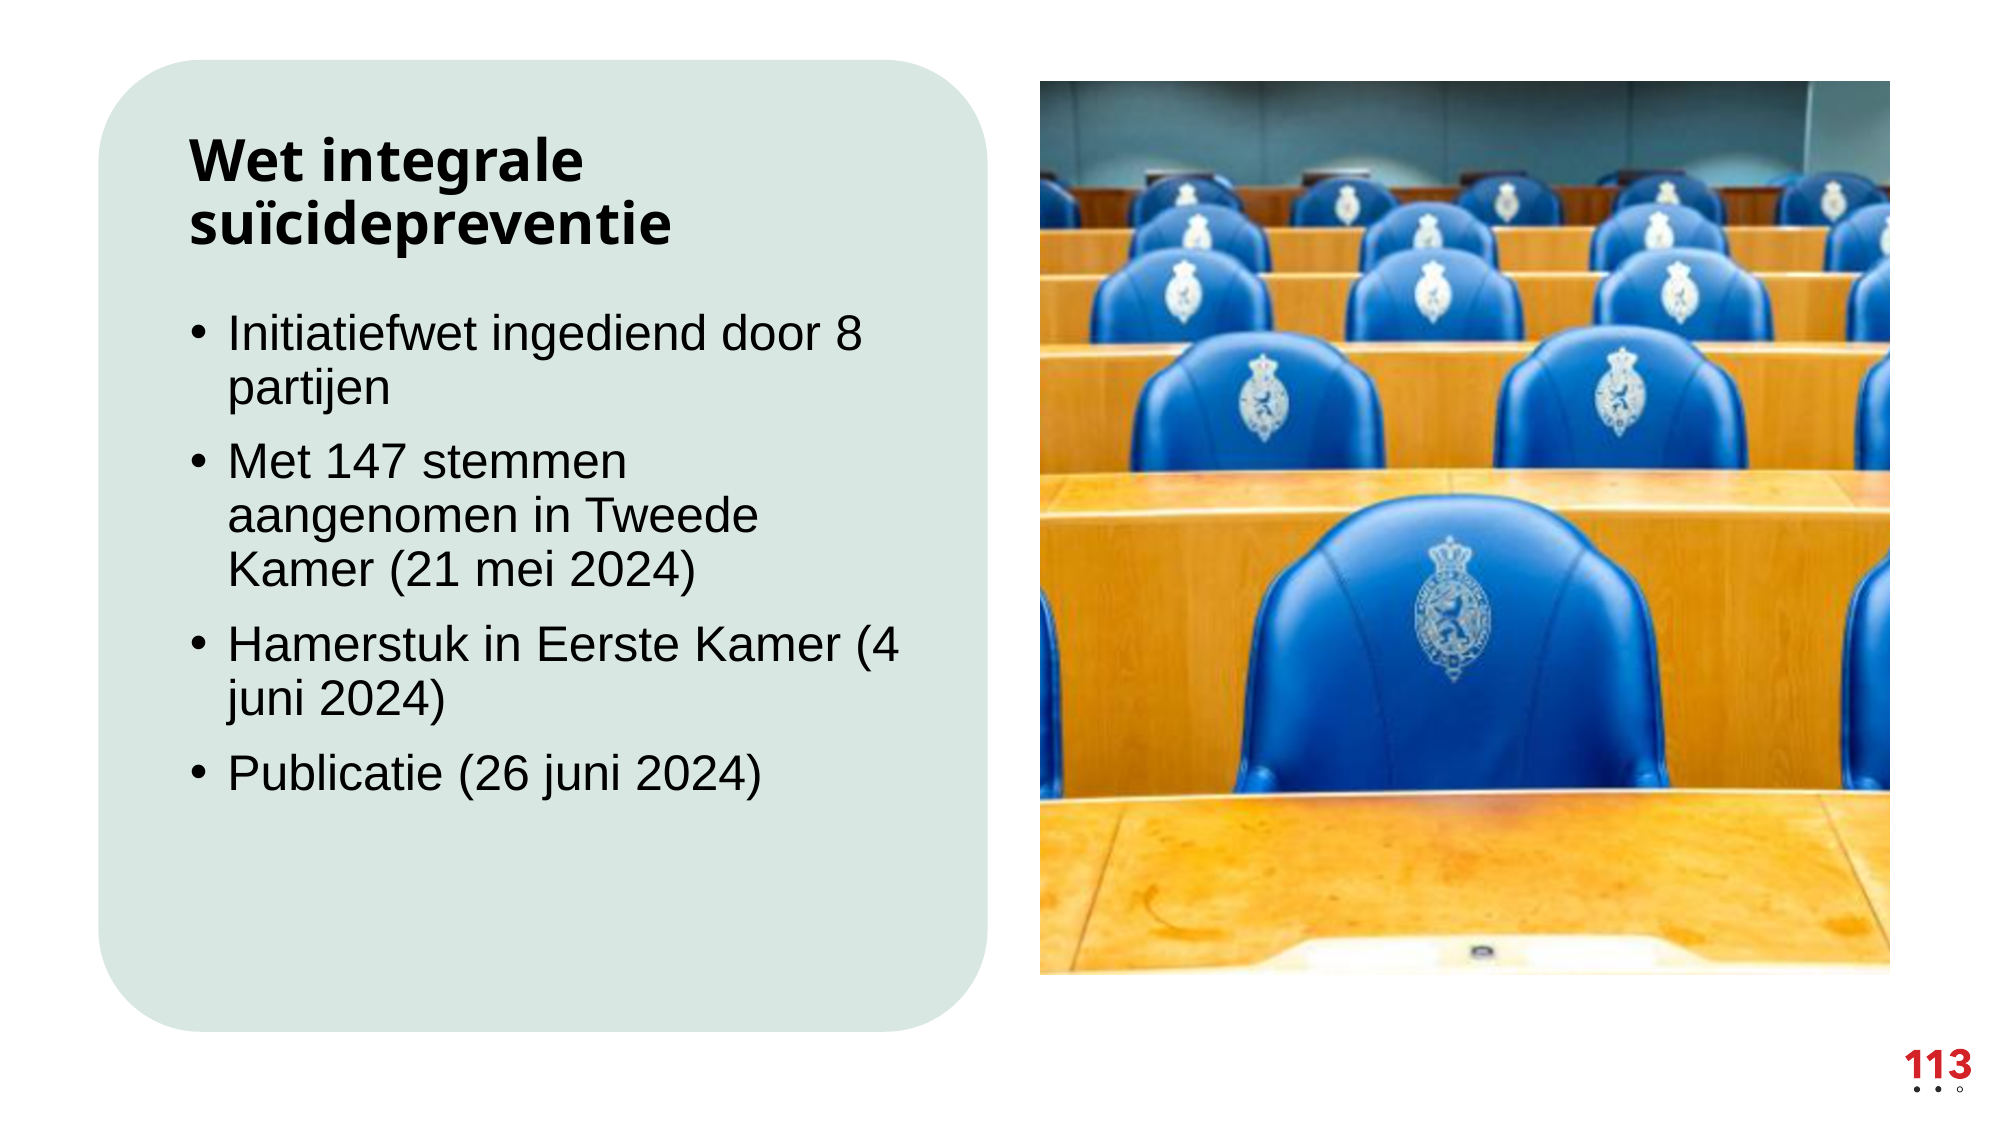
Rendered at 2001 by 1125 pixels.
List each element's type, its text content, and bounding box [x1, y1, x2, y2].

title Wet integrale suïcidepreventie [175, 110, 925, 278]
picture [1901, 1042, 1974, 1096]
list Initiatiefwet ingediend door 8 partijen Met 147 stemmen aangenomen in Tweede Kamer (21 mei 2024) Hamerstuk in Eerste Kamer (4 juni 2024) Publicatie (26 juni 2024) [175, 299, 925, 975]
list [1039, 80, 1890, 976]
